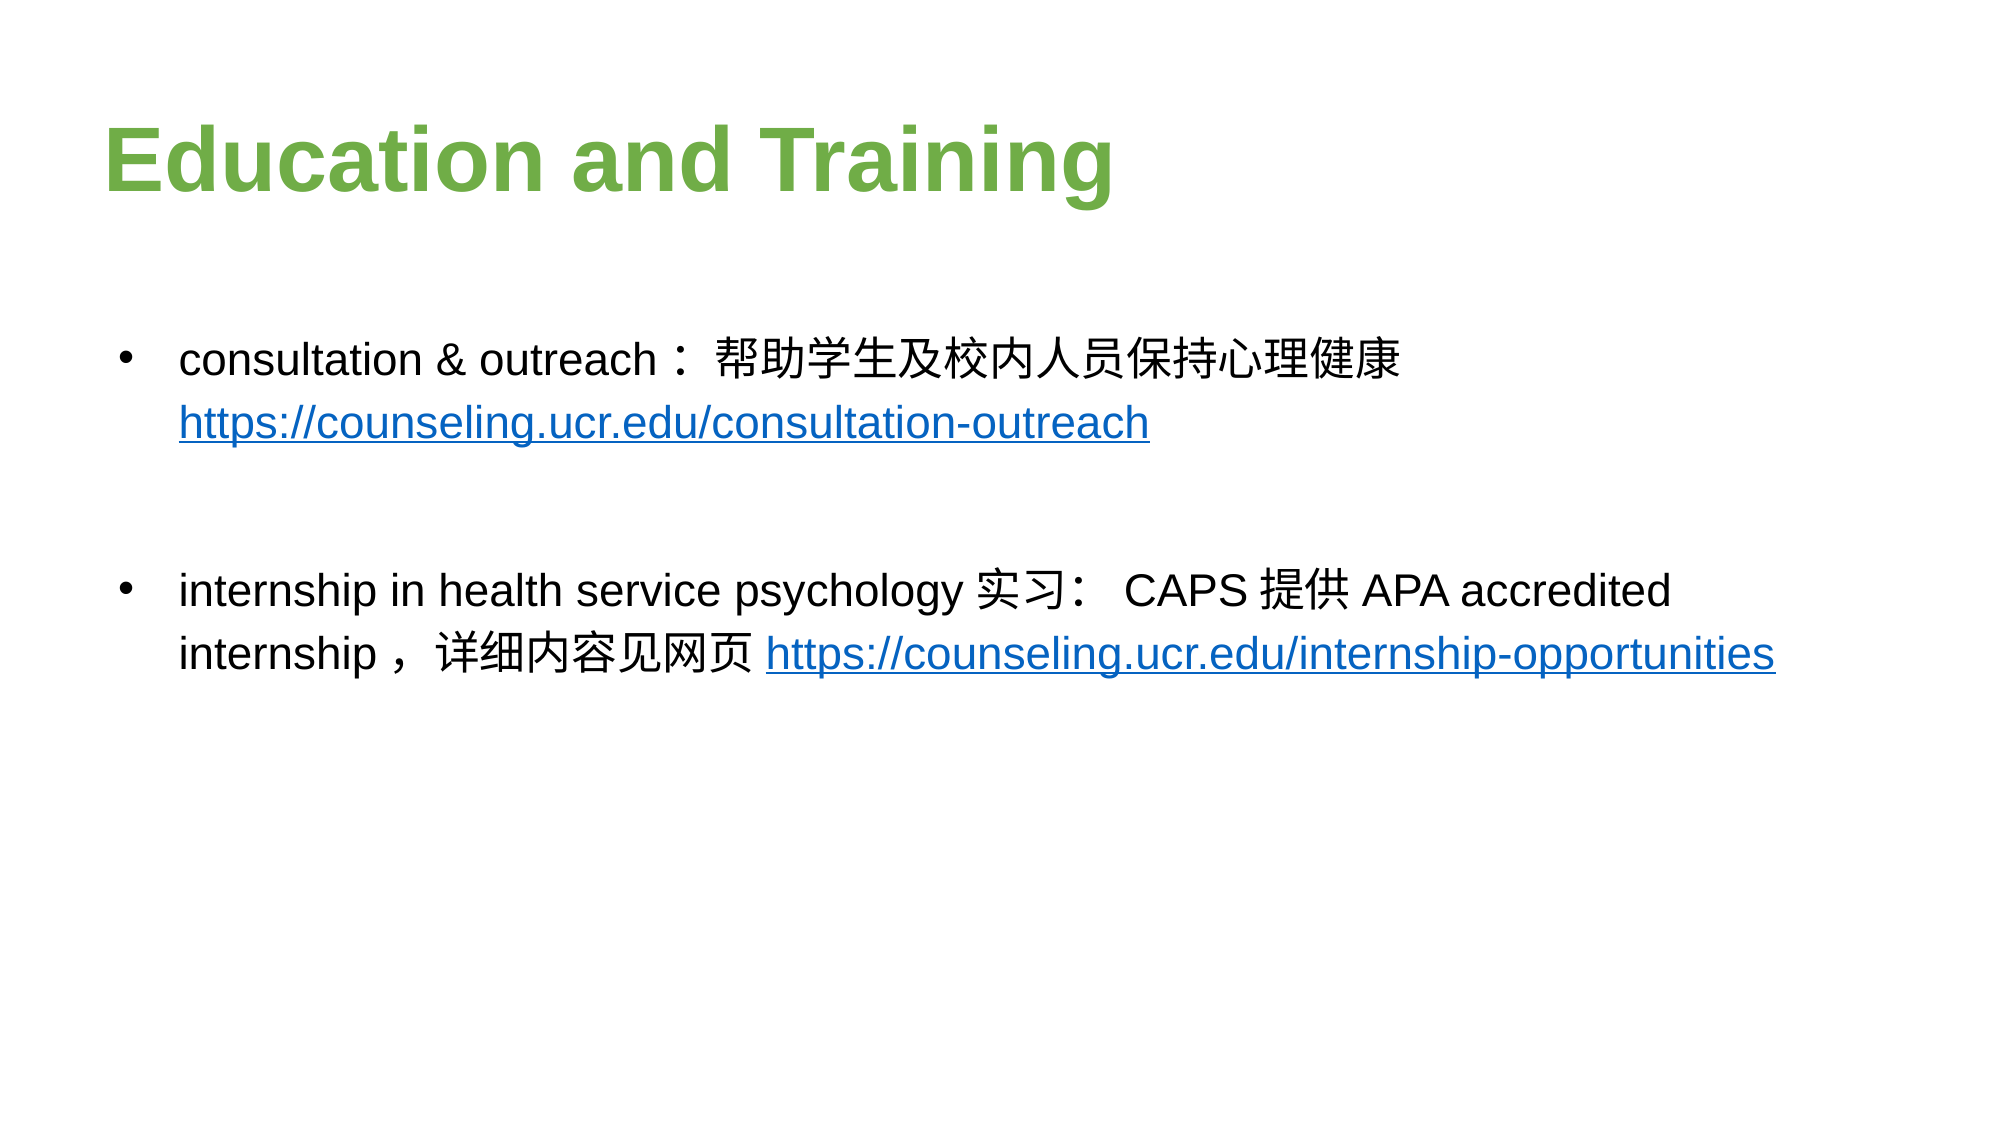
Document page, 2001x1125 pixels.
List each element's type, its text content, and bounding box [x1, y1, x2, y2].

title Education and Training [88, 52, 2000, 271]
list consultation & outreach：帮助学生及校内人员保持心理健康https://counseling.ucr.edu/consultation-outreach internship in health service psychology实习：CAPS提供APA accredited internship，详细内容见网页https://counseling.ucr.edu/internship-opportunities [88, 313, 1814, 1028]
